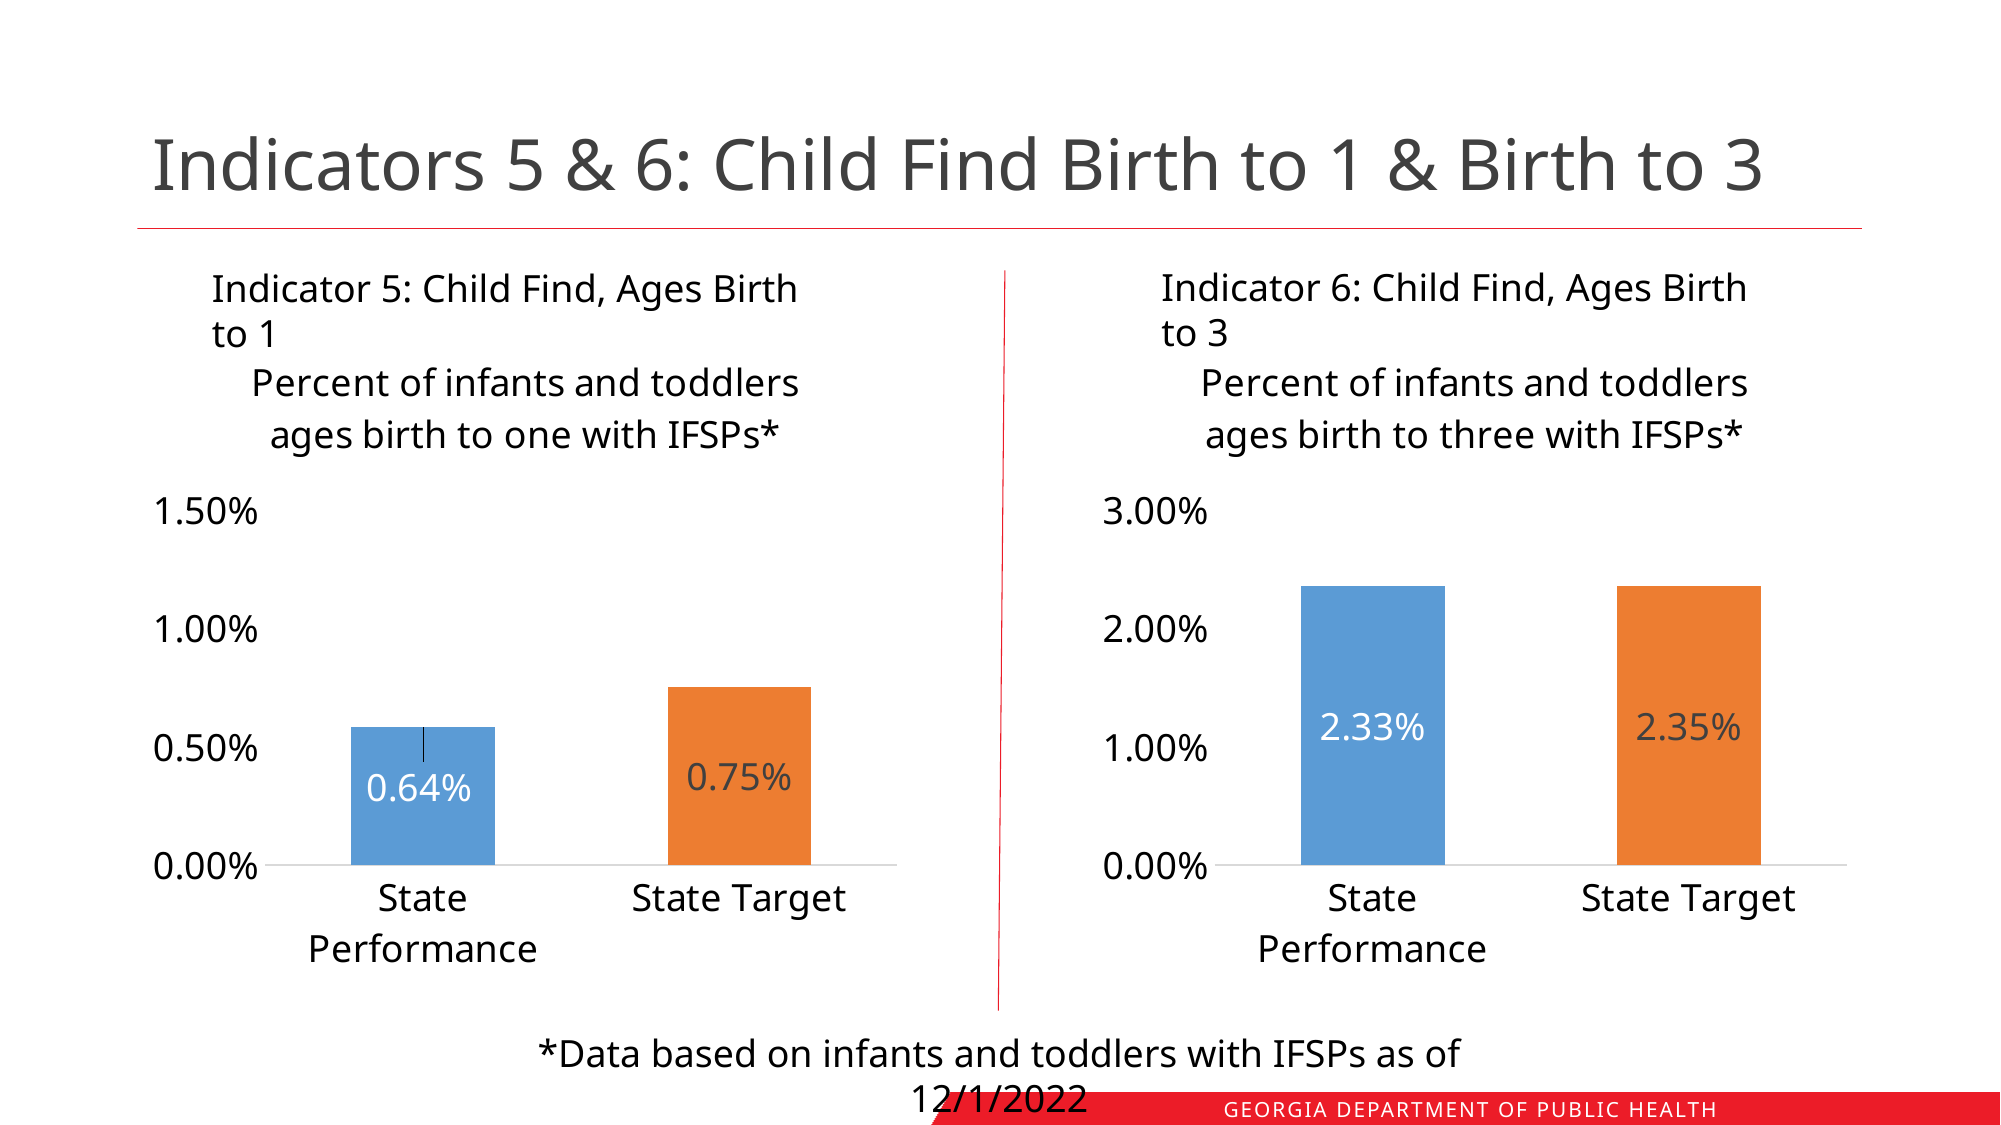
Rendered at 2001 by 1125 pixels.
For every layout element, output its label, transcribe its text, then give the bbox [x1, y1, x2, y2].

chart [1086, 323, 1863, 988]
text_box Indicator 6: Child Find, Ages Birth to 3 [1146, 257, 1803, 323]
picture [1543, 1092, 2000, 1125]
text_box *Data based on infants and toddlers with IFSPs as of 12/1/2022 [456, 1022, 1543, 1125]
text_box Indicator 5: Child Find, Ages Birth to 1 [197, 257, 854, 323]
title Indicators 5 & 6: Child Find Birth to 1 & Birth to 3 [137, 122, 1863, 229]
chart [137, 323, 913, 988]
